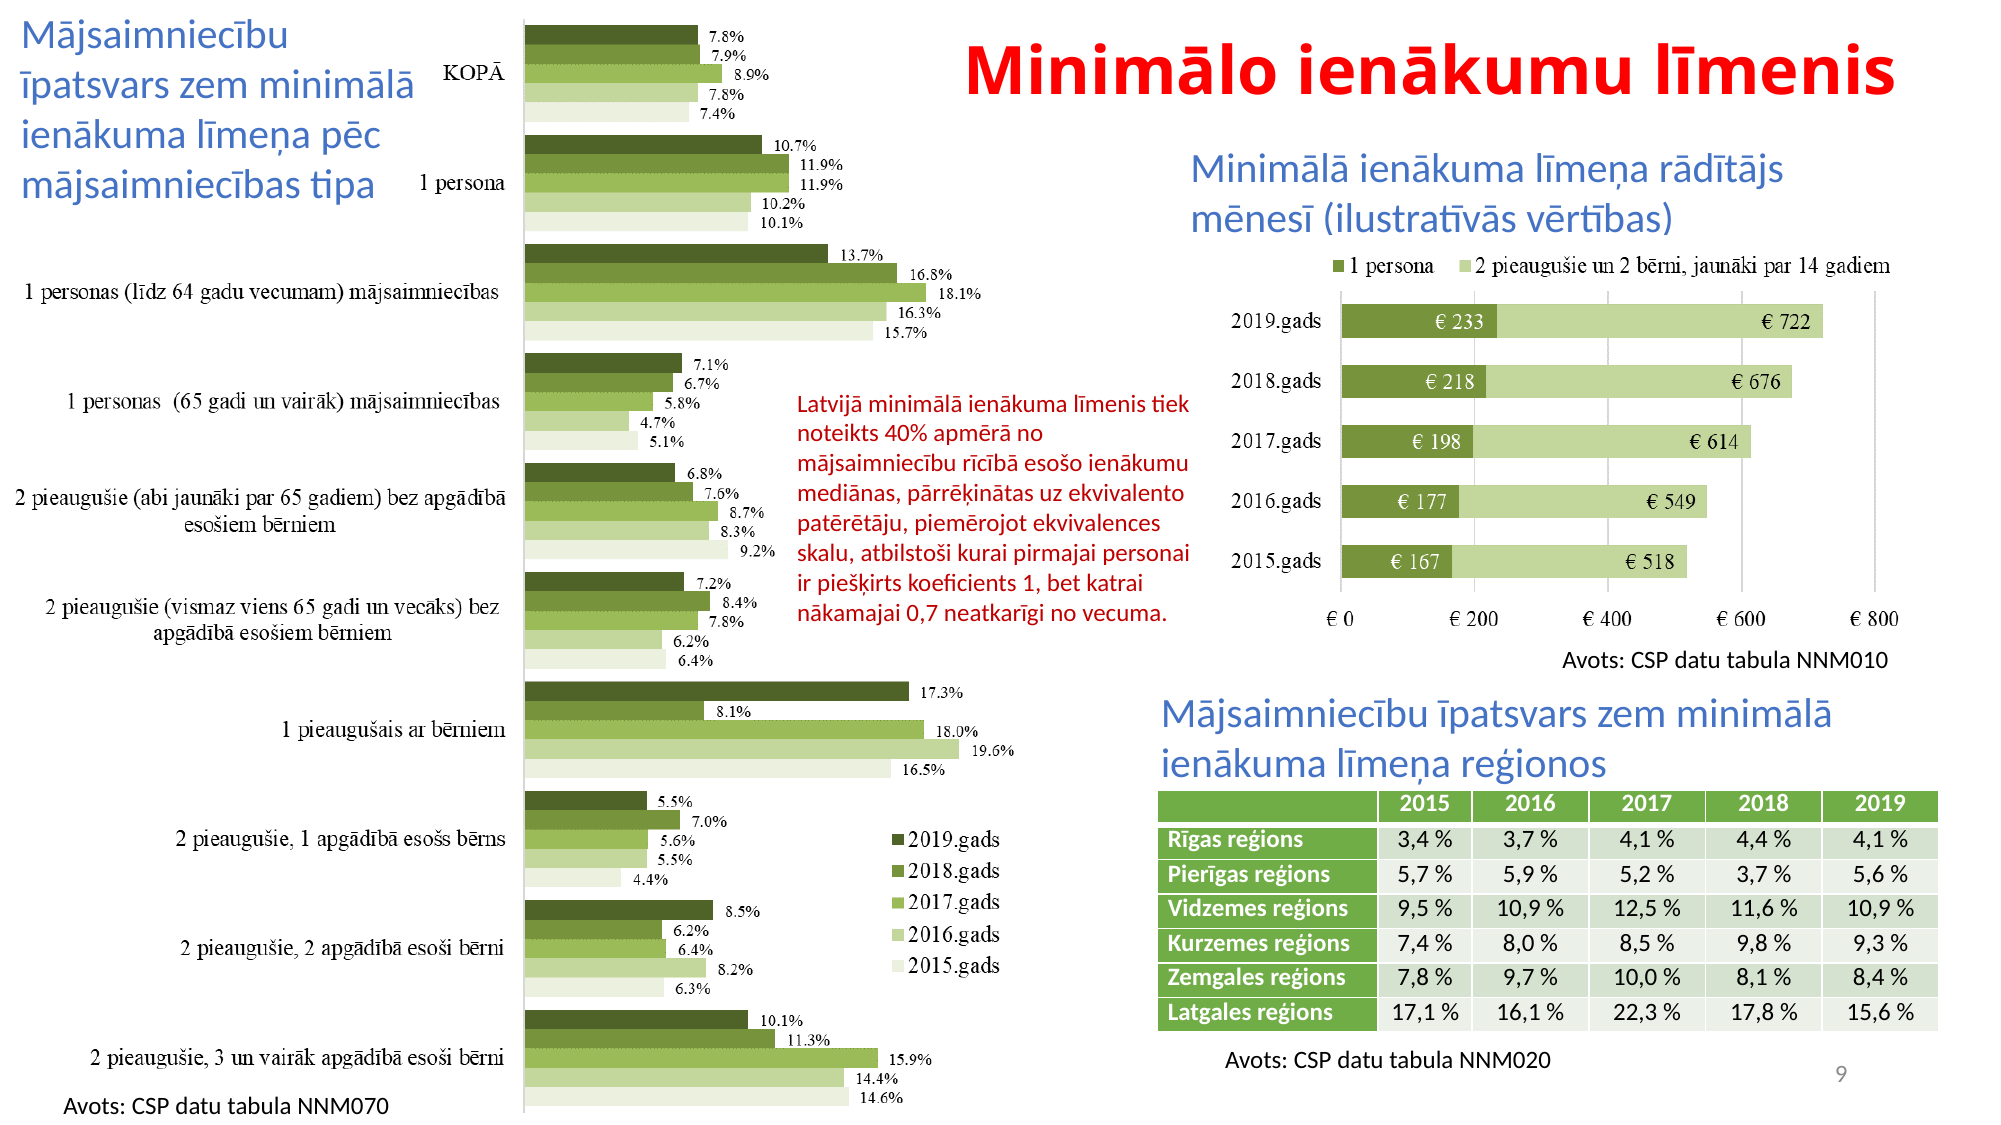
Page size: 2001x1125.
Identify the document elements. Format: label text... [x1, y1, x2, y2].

table_cell 10,9 % [1823, 895, 1938, 928]
table_cell 9,3 % [1823, 929, 1938, 962]
table_cell 5,9 % [1473, 860, 1588, 893]
table_cell 5,2 % [1590, 860, 1705, 893]
table_cell 22,3 % [1590, 998, 1705, 1031]
table_cell 3,7 % [1706, 860, 1821, 893]
table_cell 16,1 % [1473, 998, 1588, 1031]
text_box Avots: CSP datu tabula NNM010 [1547, 636, 1975, 681]
picture [0, 0, 1100, 1125]
table_cell 9,5 % [1379, 895, 1471, 928]
text_box Minimālā ienākuma līmeņa rādītājs mēnesī (ilustratīvās vērtības) [1175, 134, 1889, 235]
table_cell Pierīgas reģions [1158, 860, 1377, 893]
table_cell Rīgas reģions [1158, 828, 1377, 859]
table_cell 8,5 % [1590, 929, 1705, 962]
title Minimālo ienākumu līmenis [1100, 12, 1956, 134]
text_box Latvijā minimālā ienākuma līmenis tiek noteikts 40% apmērā no mājsaimniecību rīcībā esošo ienākumu mediānas, pārrēķinātas uz ekvivalento patērētāju, piemērojot ekvivalences skalu, atbilstoši kurai pirmajai personai ir piešķirts koeficients 1, bet katrai nākamajai 0,7 neatkarīgi no vecuma. [1100, 379, 1175, 634]
table_cell Vidzemes reģions [1158, 895, 1377, 928]
table_header [1158, 794, 1377, 822]
table_cell 5,6 % [1823, 860, 1938, 893]
table_cell 7,4 % [1379, 929, 1471, 962]
table_cell 9,8 % [1706, 929, 1821, 962]
table_cell 7,8 % [1379, 964, 1471, 997]
table_header 2018 [1706, 794, 1821, 822]
text_box Avots: CSP datu tabula NNM020 [1210, 1036, 1638, 1082]
text_box Mājsaimniecību īpatsvars zem minimālā ienākuma līmeņa reģionos [1146, 678, 1910, 794]
table_cell 4,1 % [1823, 828, 1938, 859]
table_cell 3,7 % [1473, 828, 1588, 859]
table_header 2019 [1823, 791, 1938, 822]
slide_number 9 [1412, 1042, 1863, 1103]
table_cell 4,1 % [1590, 828, 1705, 859]
table_header 2015 [1379, 794, 1471, 822]
table_cell 15,6 % [1823, 998, 1938, 1031]
table_cell 8,4 % [1823, 964, 1938, 997]
table_cell 8,0 % [1473, 929, 1588, 962]
table_cell Latgales reģions [1158, 998, 1377, 1031]
table_cell 17,1 % [1379, 998, 1471, 1031]
table_cell 4,4 % [1706, 828, 1821, 859]
table_cell 3,4 % [1379, 828, 1471, 859]
table_cell 12,5 % [1590, 895, 1705, 928]
table_cell Zemgales reģions [1158, 964, 1377, 997]
table_cell 9,7 % [1473, 964, 1588, 997]
table_header 2016 [1473, 794, 1588, 822]
table_cell 5,7 % [1379, 860, 1471, 893]
table_cell 8,1 % [1706, 964, 1821, 997]
table_cell 11,6 % [1706, 895, 1821, 928]
table_cell Kurzemes reģions [1158, 929, 1377, 962]
table_header 2017 [1590, 794, 1705, 822]
table_cell 10,9 % [1473, 895, 1588, 928]
picture [1175, 235, 1920, 636]
table_cell 10,0 % [1590, 964, 1705, 997]
table_cell 17,8 % [1706, 998, 1821, 1031]
